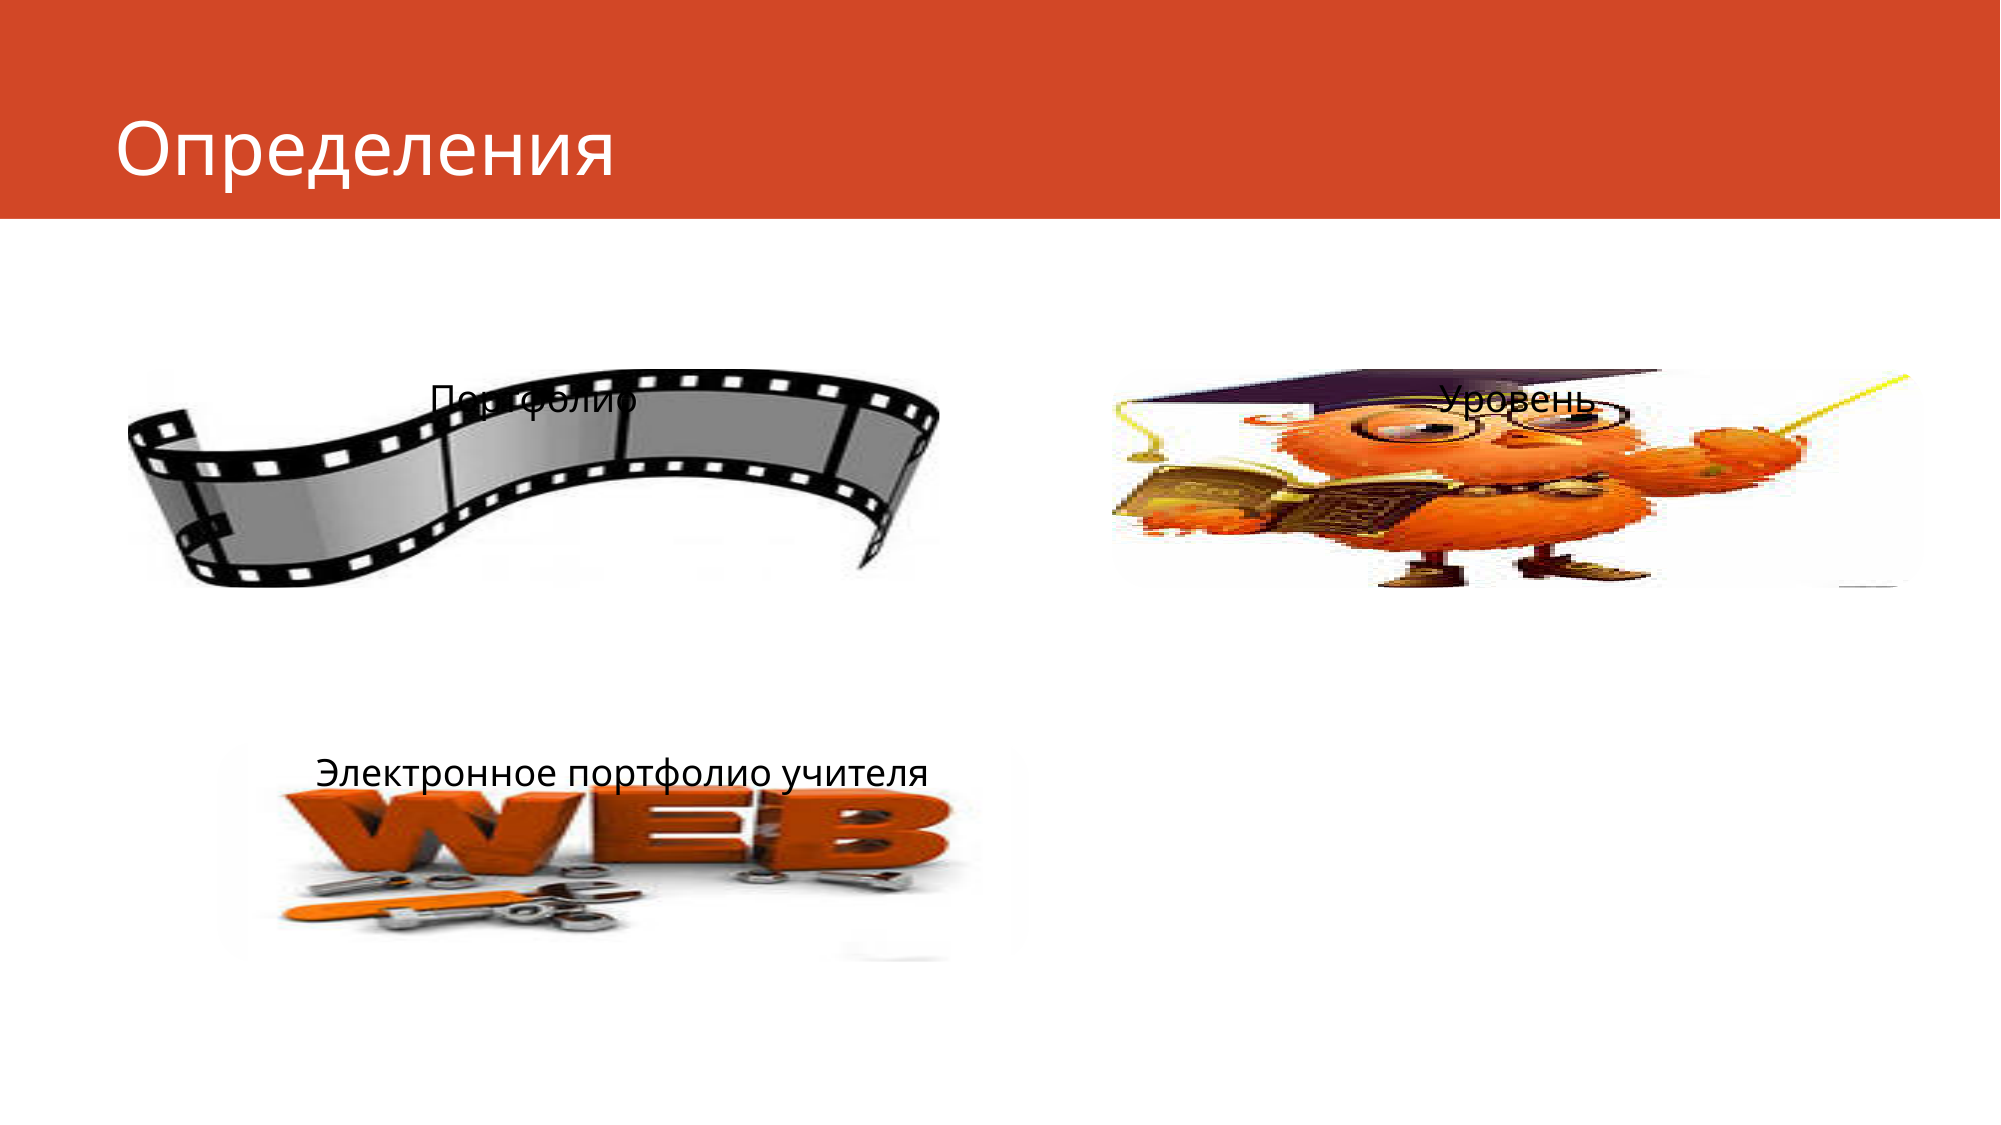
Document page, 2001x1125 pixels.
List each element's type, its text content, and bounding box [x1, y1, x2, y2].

title Определения [99, 0, 1863, 199]
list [126, 308, 1836, 1023]
picture [1836, 369, 1923, 587]
